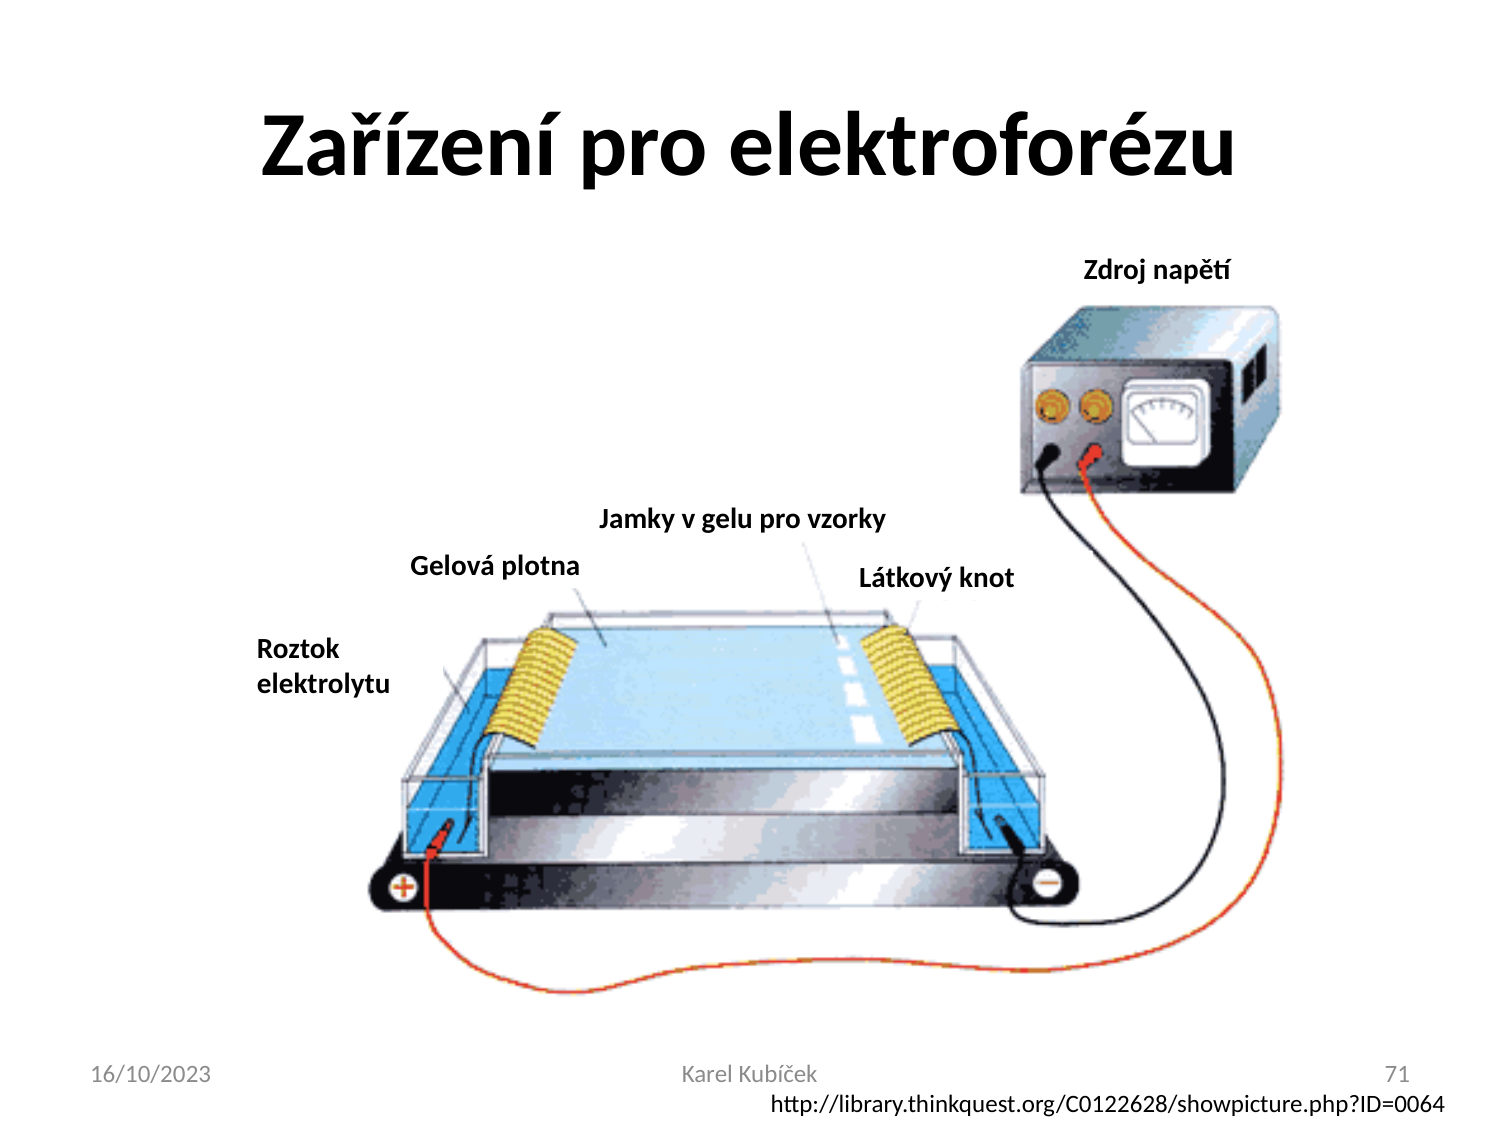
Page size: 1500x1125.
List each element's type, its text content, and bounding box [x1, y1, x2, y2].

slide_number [75, 1042, 425, 1103]
slide_number 71 [1074, 1042, 1425, 1103]
footer Karel Kubíček [512, 1042, 988, 1103]
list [241, 243, 1318, 1023]
text_box http://library.thinkquest.org/C0122628/showpicture.php?ID=0064 [755, 1079, 1500, 1125]
title Zařízení pro elektroforézu [75, 45, 1425, 233]
